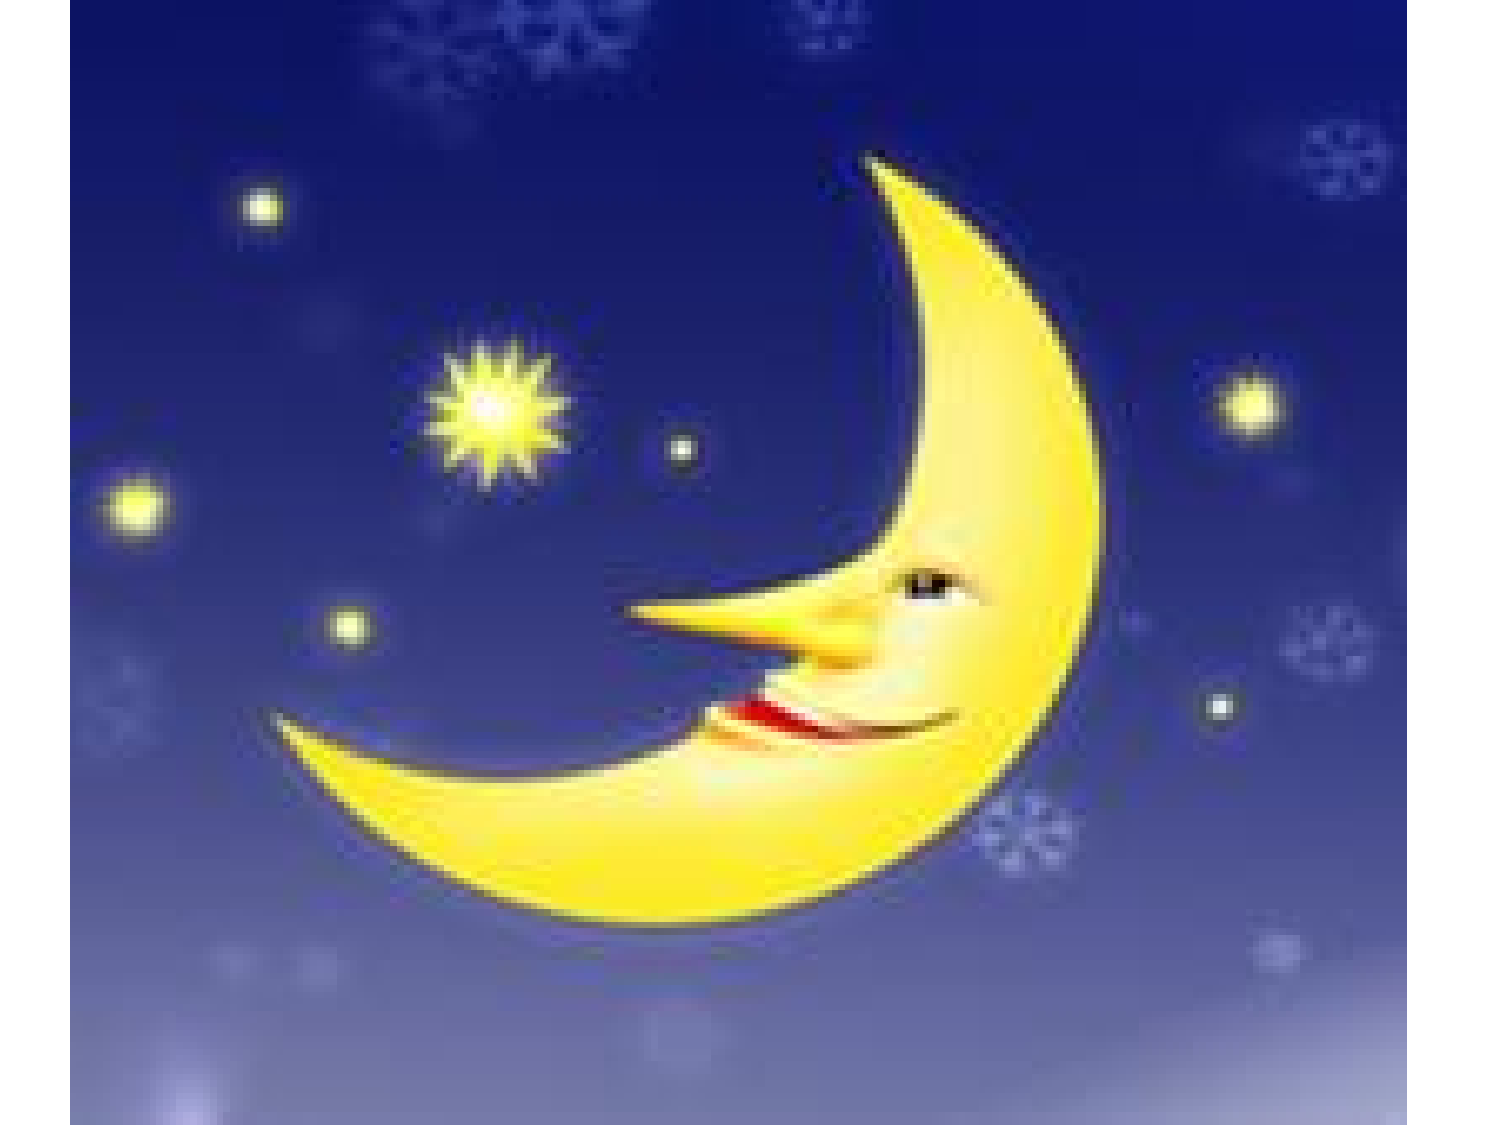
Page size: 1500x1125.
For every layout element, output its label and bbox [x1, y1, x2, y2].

picture [70, 0, 1407, 1125]
